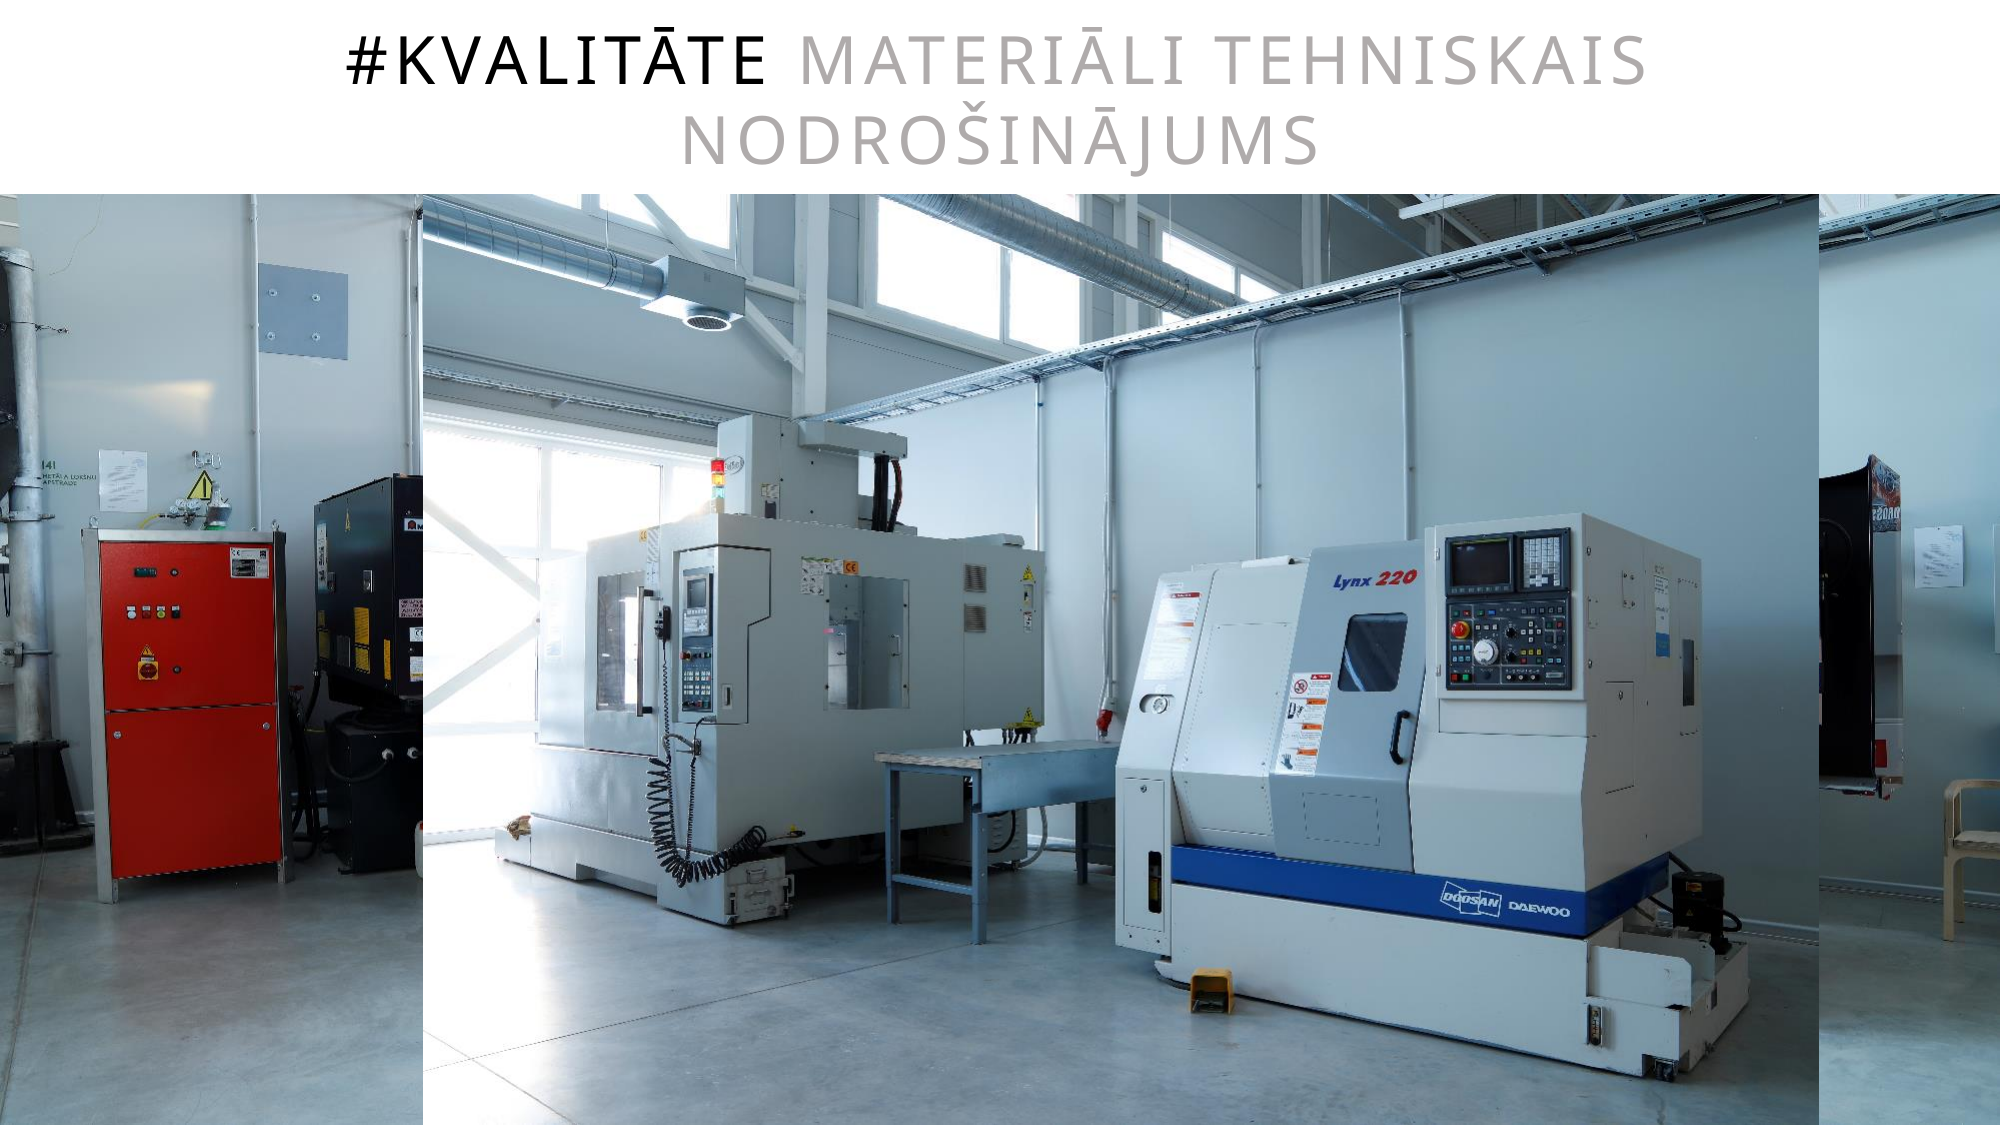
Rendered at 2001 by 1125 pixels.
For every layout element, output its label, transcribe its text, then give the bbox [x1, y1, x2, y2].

title #KVALITĀTE MATERIĀLI TEHNISKAIS NODROŠINĀJUMS [97, 0, 1903, 194]
picture [0, 194, 2000, 1125]
